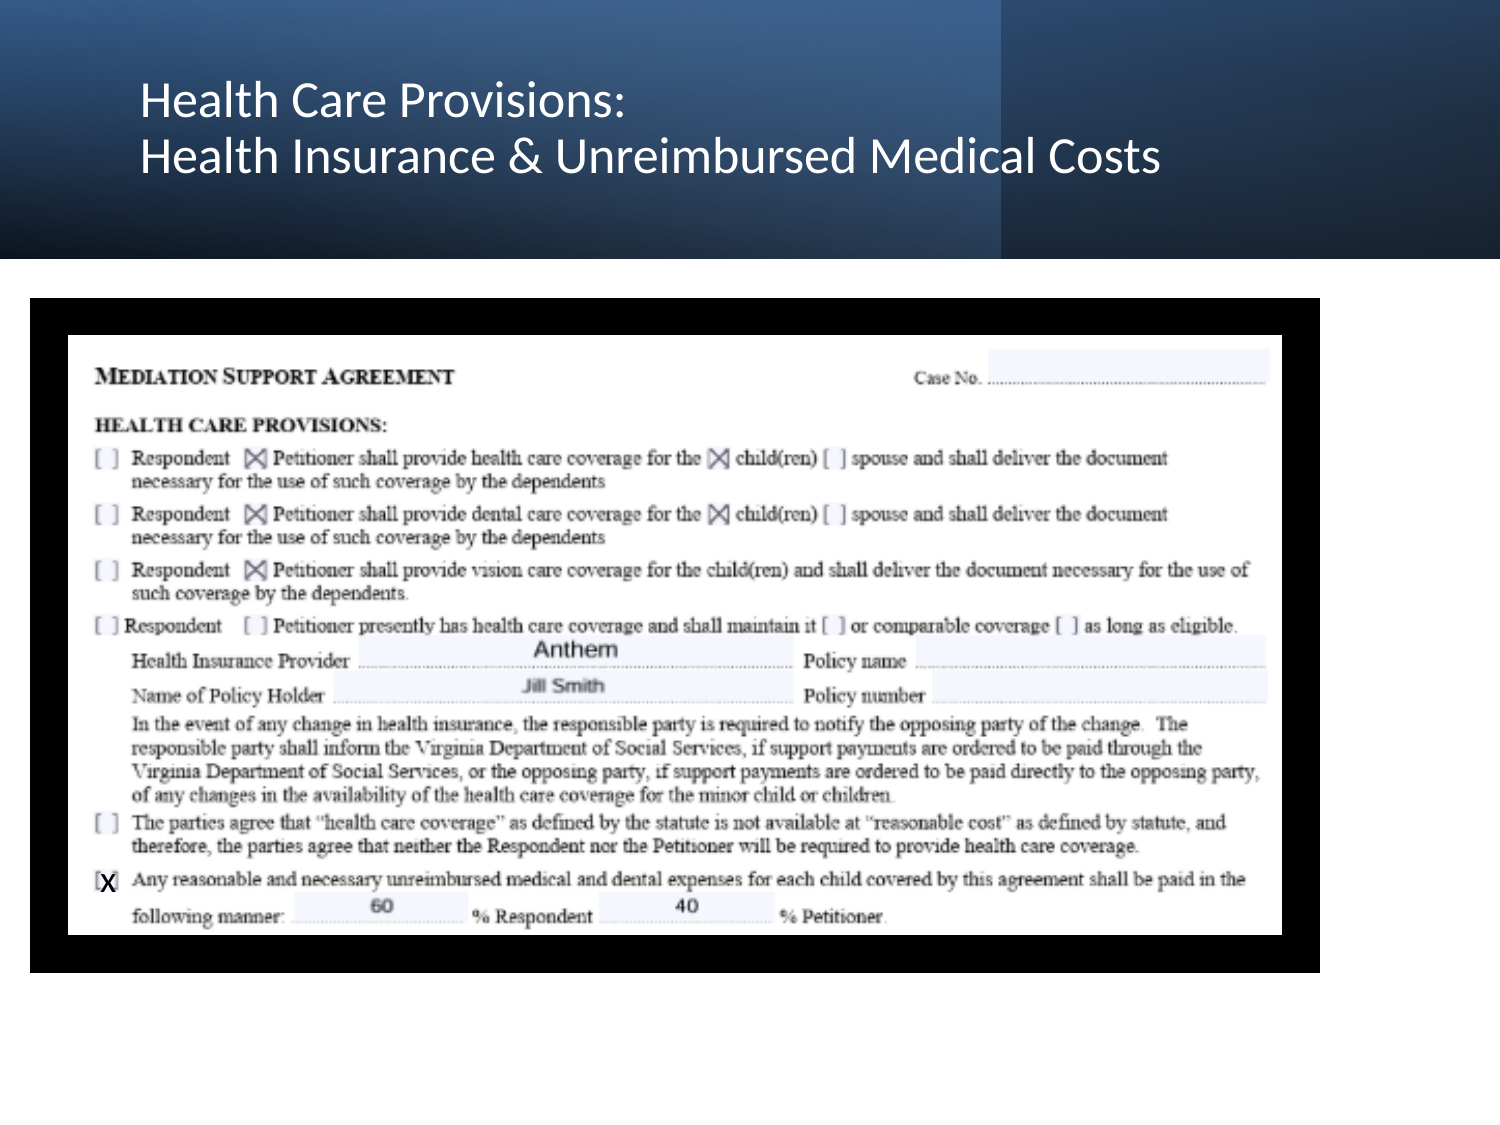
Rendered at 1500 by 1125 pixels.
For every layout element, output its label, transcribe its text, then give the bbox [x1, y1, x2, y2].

text_box [0, 0, 1500, 260]
text_box [0, 261, 1500, 1125]
picture [67, 334, 1283, 936]
title Health Care Provisions: Health Insurance & Unreimbursed Medical Costs [124, 34, 1291, 225]
